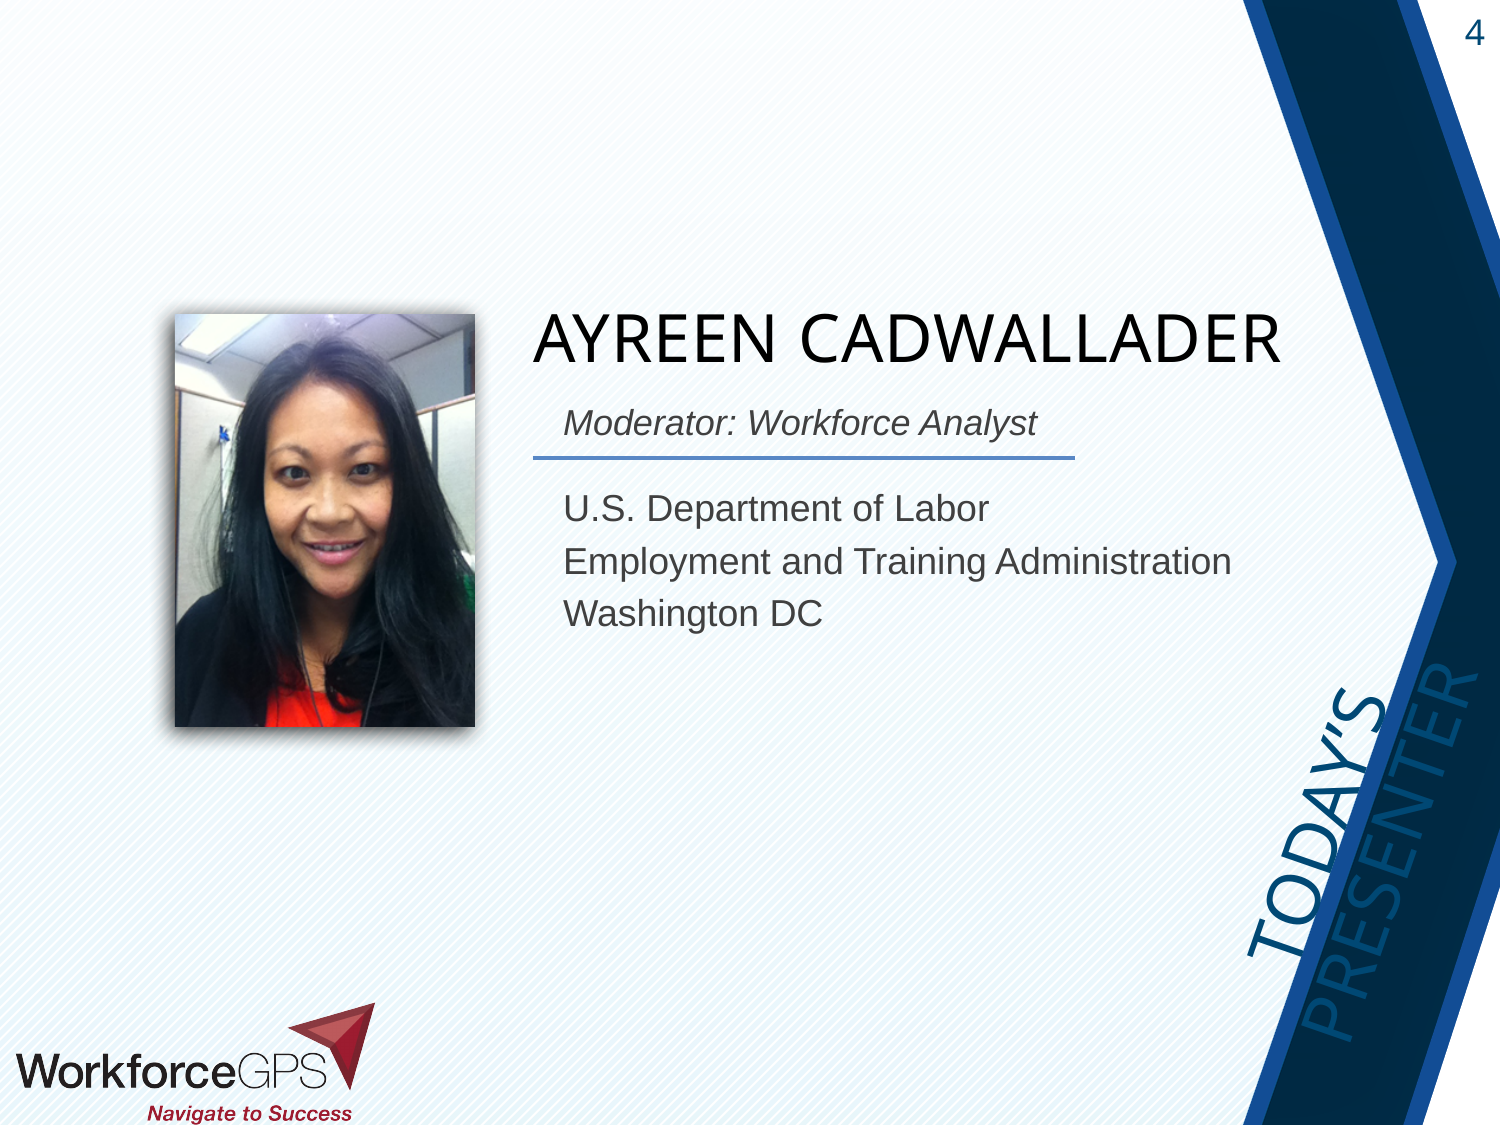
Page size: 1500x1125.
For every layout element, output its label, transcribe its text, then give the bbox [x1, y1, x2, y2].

title Ayreen cadwallader [533, 307, 1327, 392]
picture [12, 1001, 379, 1125]
picture [174, 313, 476, 728]
picture [1230, 0, 1500, 1125]
list U.S. Department of Labor Employment and Training Administration Washington DC [533, 476, 1327, 698]
list Moderator: Workforce Analyst [533, 392, 1327, 451]
